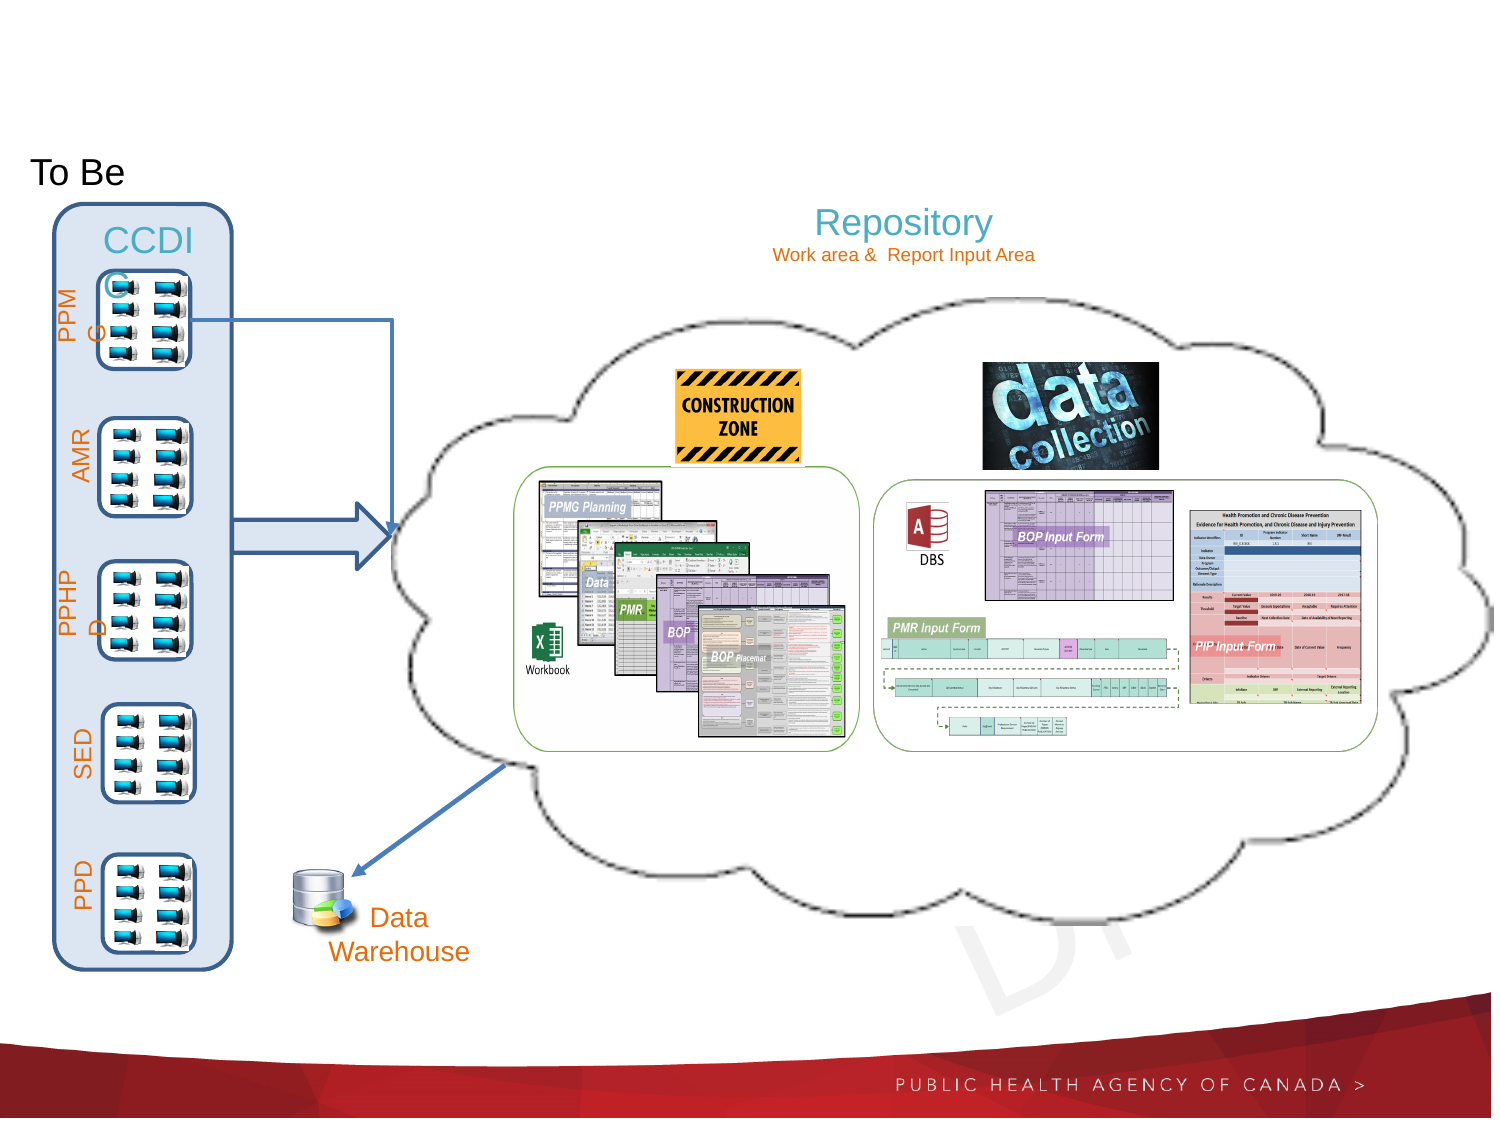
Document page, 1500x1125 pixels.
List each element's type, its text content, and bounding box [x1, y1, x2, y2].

text_box Data Warehouse [310, 892, 488, 975]
text_box CCDIC [88, 208, 234, 314]
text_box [189, 319, 391, 537]
text_box Repository Work area & Report Input Area [730, 190, 1078, 273]
text_box [196, 314, 234, 318]
text_box To Be [15, 140, 327, 201]
text_box PPD [59, 828, 105, 927]
text_box PPHPD [43, 554, 119, 653]
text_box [99, 561, 192, 660]
text_box [229, 546, 384, 572]
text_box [102, 854, 196, 953]
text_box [102, 703, 196, 803]
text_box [350, 764, 506, 878]
text_box [52, 201, 221, 259]
text_box SED [59, 696, 104, 796]
picture [0, 0, 1494, 1118]
text_box AMR [57, 400, 102, 499]
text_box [97, 270, 191, 370]
text_box [52, 358, 234, 972]
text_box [99, 417, 184, 517]
text_box PPMG [43, 259, 118, 358]
